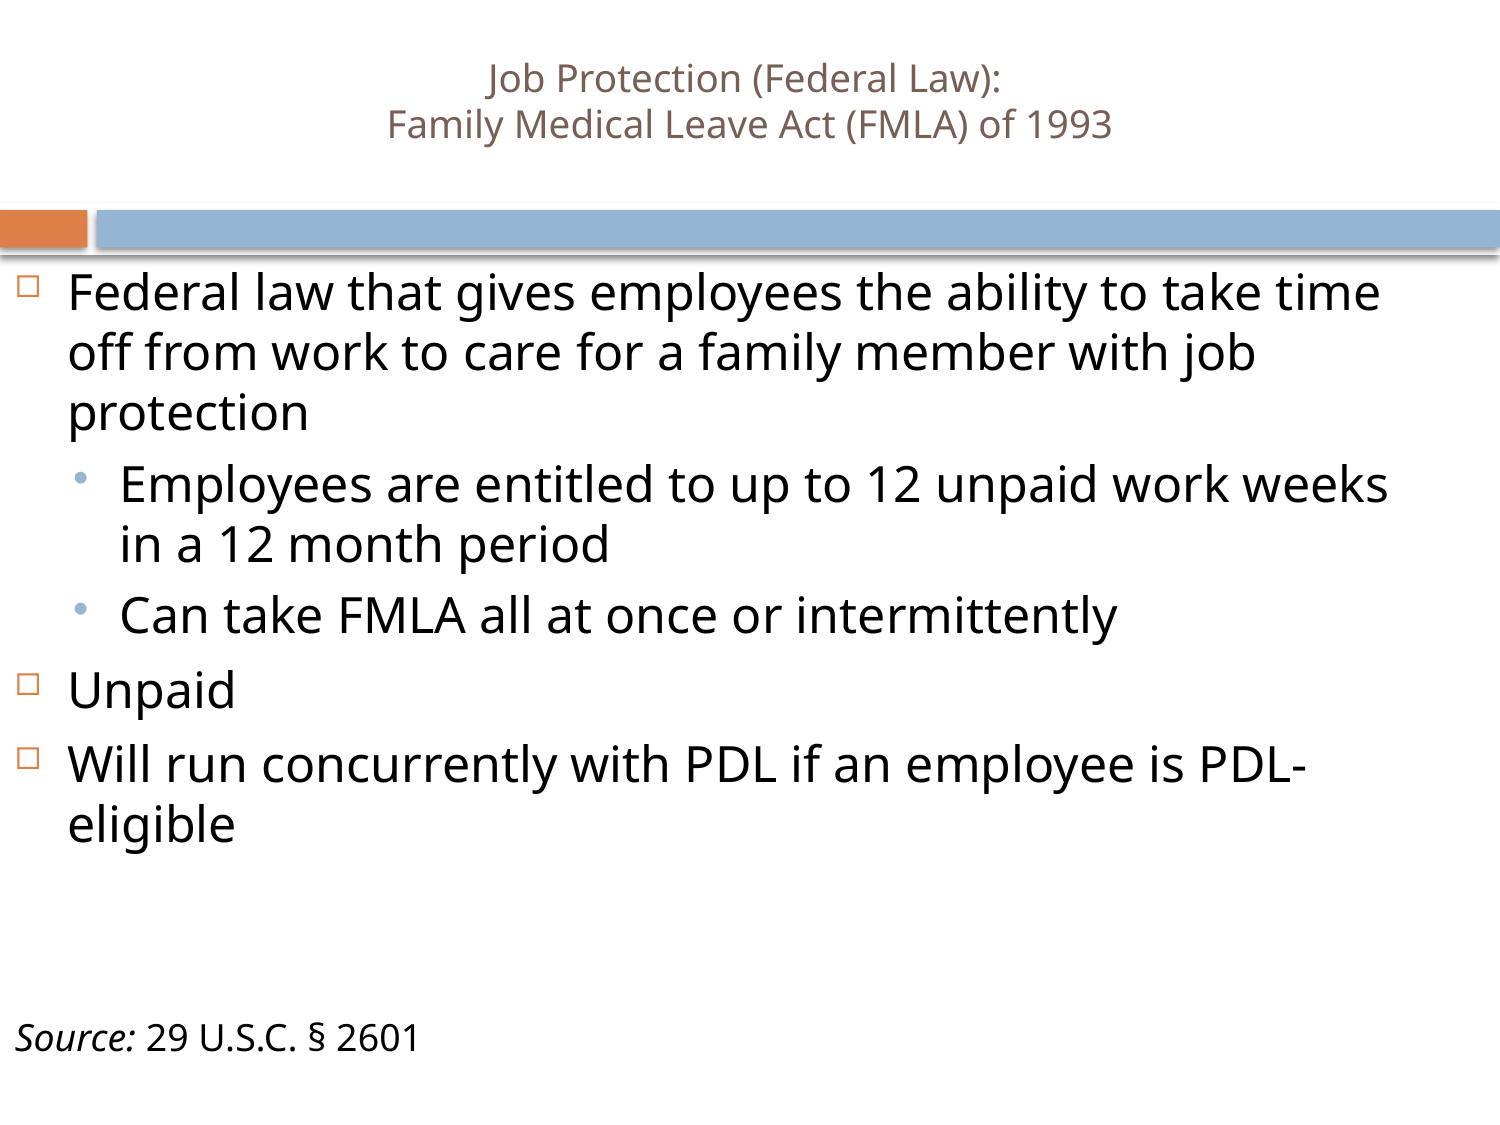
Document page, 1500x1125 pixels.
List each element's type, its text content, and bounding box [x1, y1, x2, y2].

title Job Protection (Federal Law): Family Medical Leave Act (FMLA) of 1993 [0, 0, 1500, 200]
list Federal law that gives employees the ability to take time off from work to care for a family member with job protection Employees are entitled to up to 12 unpaid work weeks in a 12 month period Can take FMLA all at once or intermittently Unpaid Will run concurrently with PDL if an employee is PDL-eligible Source: 29 U.S.C. § 2601 [0, 253, 1421, 1085]
